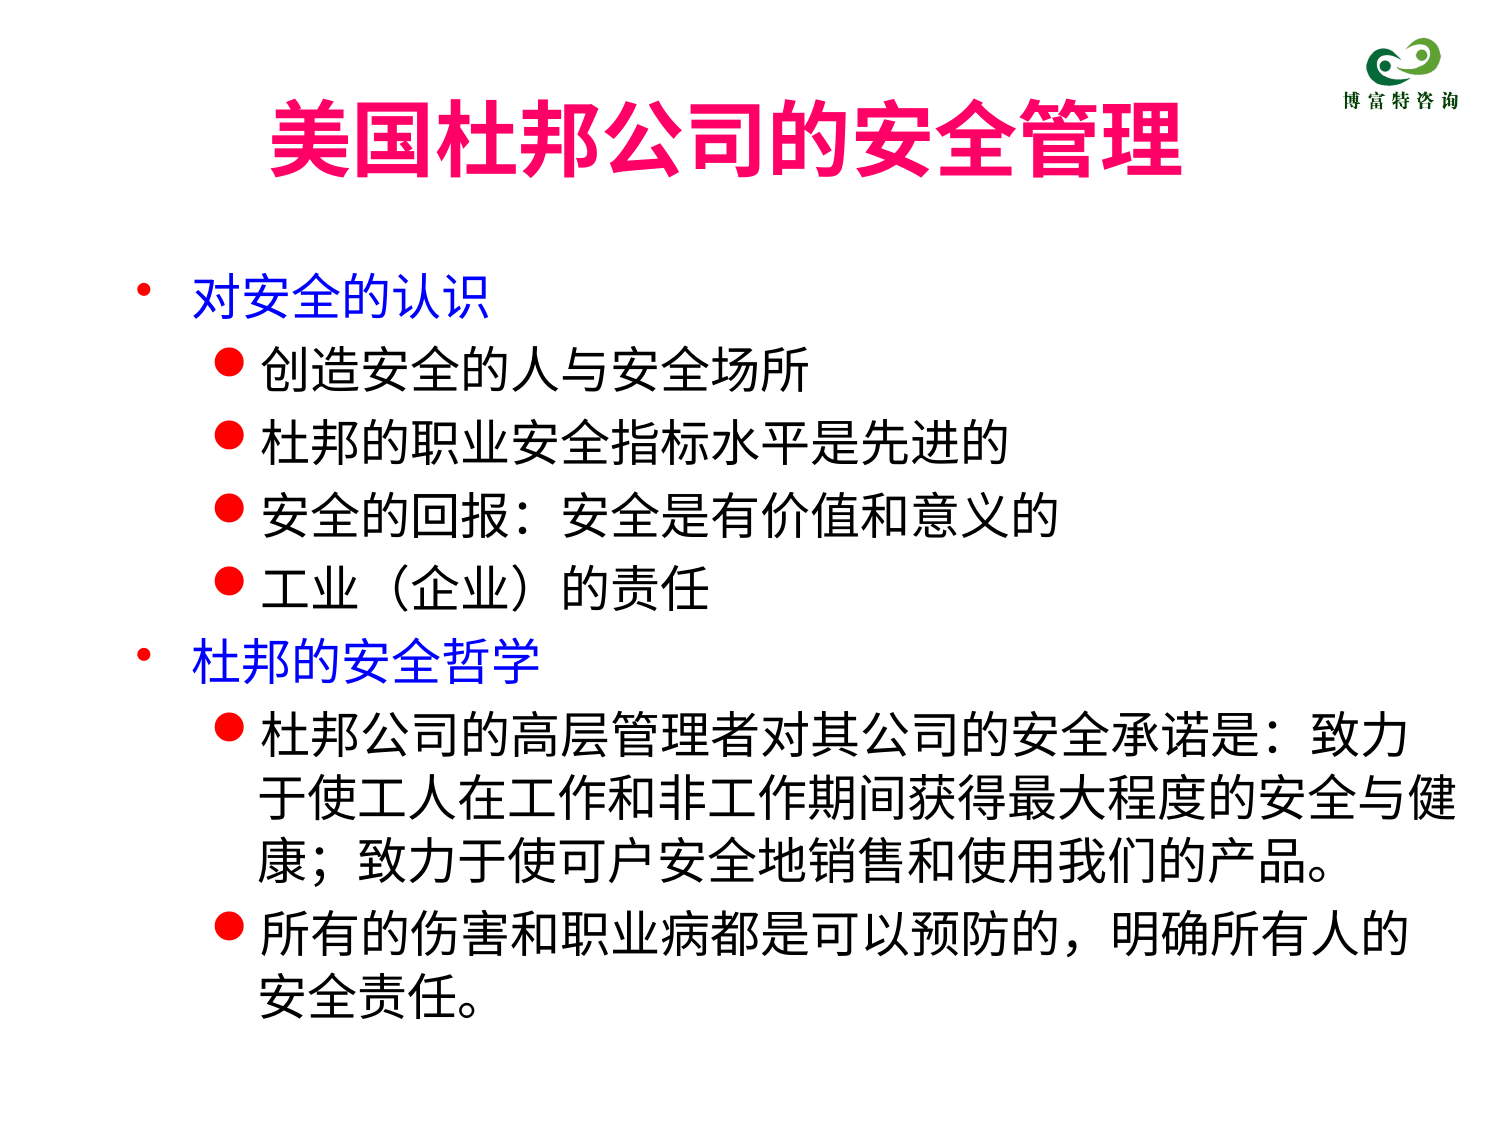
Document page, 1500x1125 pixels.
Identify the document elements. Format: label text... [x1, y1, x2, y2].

list 对安全的认识 创造安全的人与安全场所 杜邦的职业安全指标水平是先进的 安全的回报：安全是有价值和意义的 工业（企业）的责任 杜邦的安全哲学 杜邦公司的高层管理者对其公司的安全承诺是：致力于使工人在工作和非工作期间获得最大程度的安全与健康；致力于使可户安全地销售和使用我们的产品。 所有的伤害和职业病都是可以预防的，明确所有人的安全责任。 [135, 255, 1460, 1059]
title 美国杜邦公司的安全管理 [76, 66, 1377, 209]
picture [1329, 37, 1477, 112]
